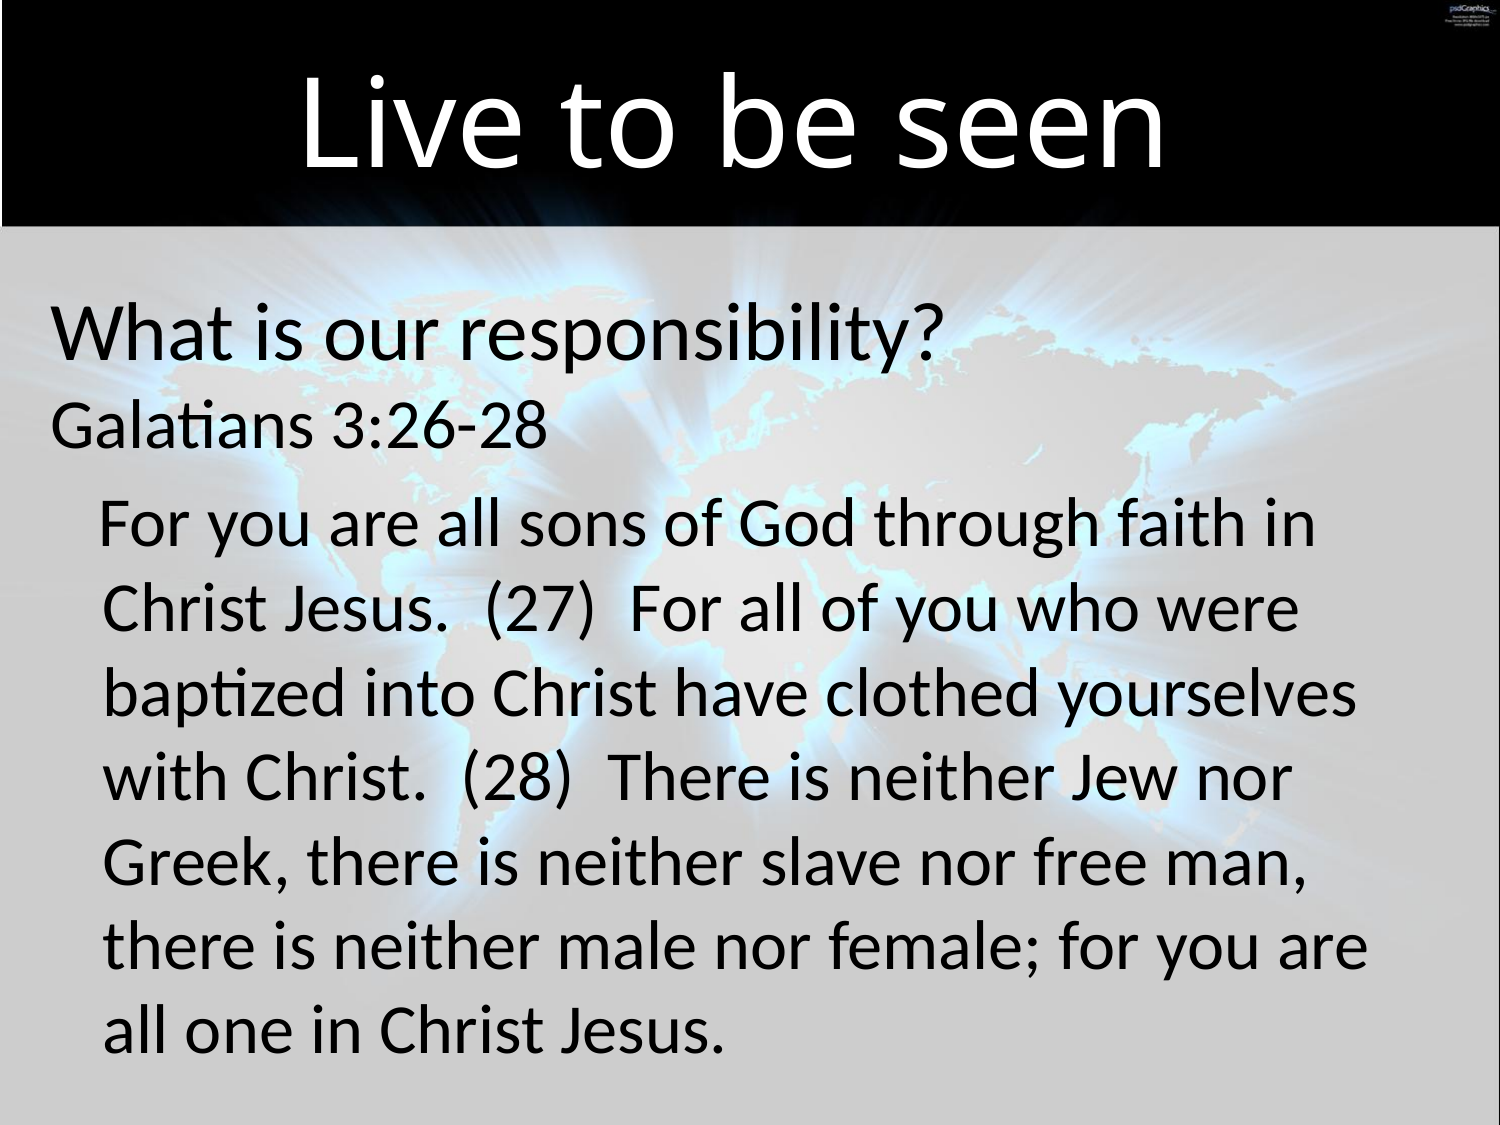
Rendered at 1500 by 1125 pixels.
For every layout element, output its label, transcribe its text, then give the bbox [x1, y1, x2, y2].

title Live to be seen [75, 23, 1425, 211]
text_box What is our responsibility? [35, 269, 1465, 1090]
list Galatians 3:26-28 For you are all sons of God through faith in Christ Jesus. (27) For all of you who were baptized into Christ have clothed yourselves with Christ. (28) There is neither Jew nor Greek, there is neither slave nor free man, there is neither male nor female; for you are all one in Christ Jesus. [35, 262, 1465, 269]
picture [0, 0, 1500, 1125]
